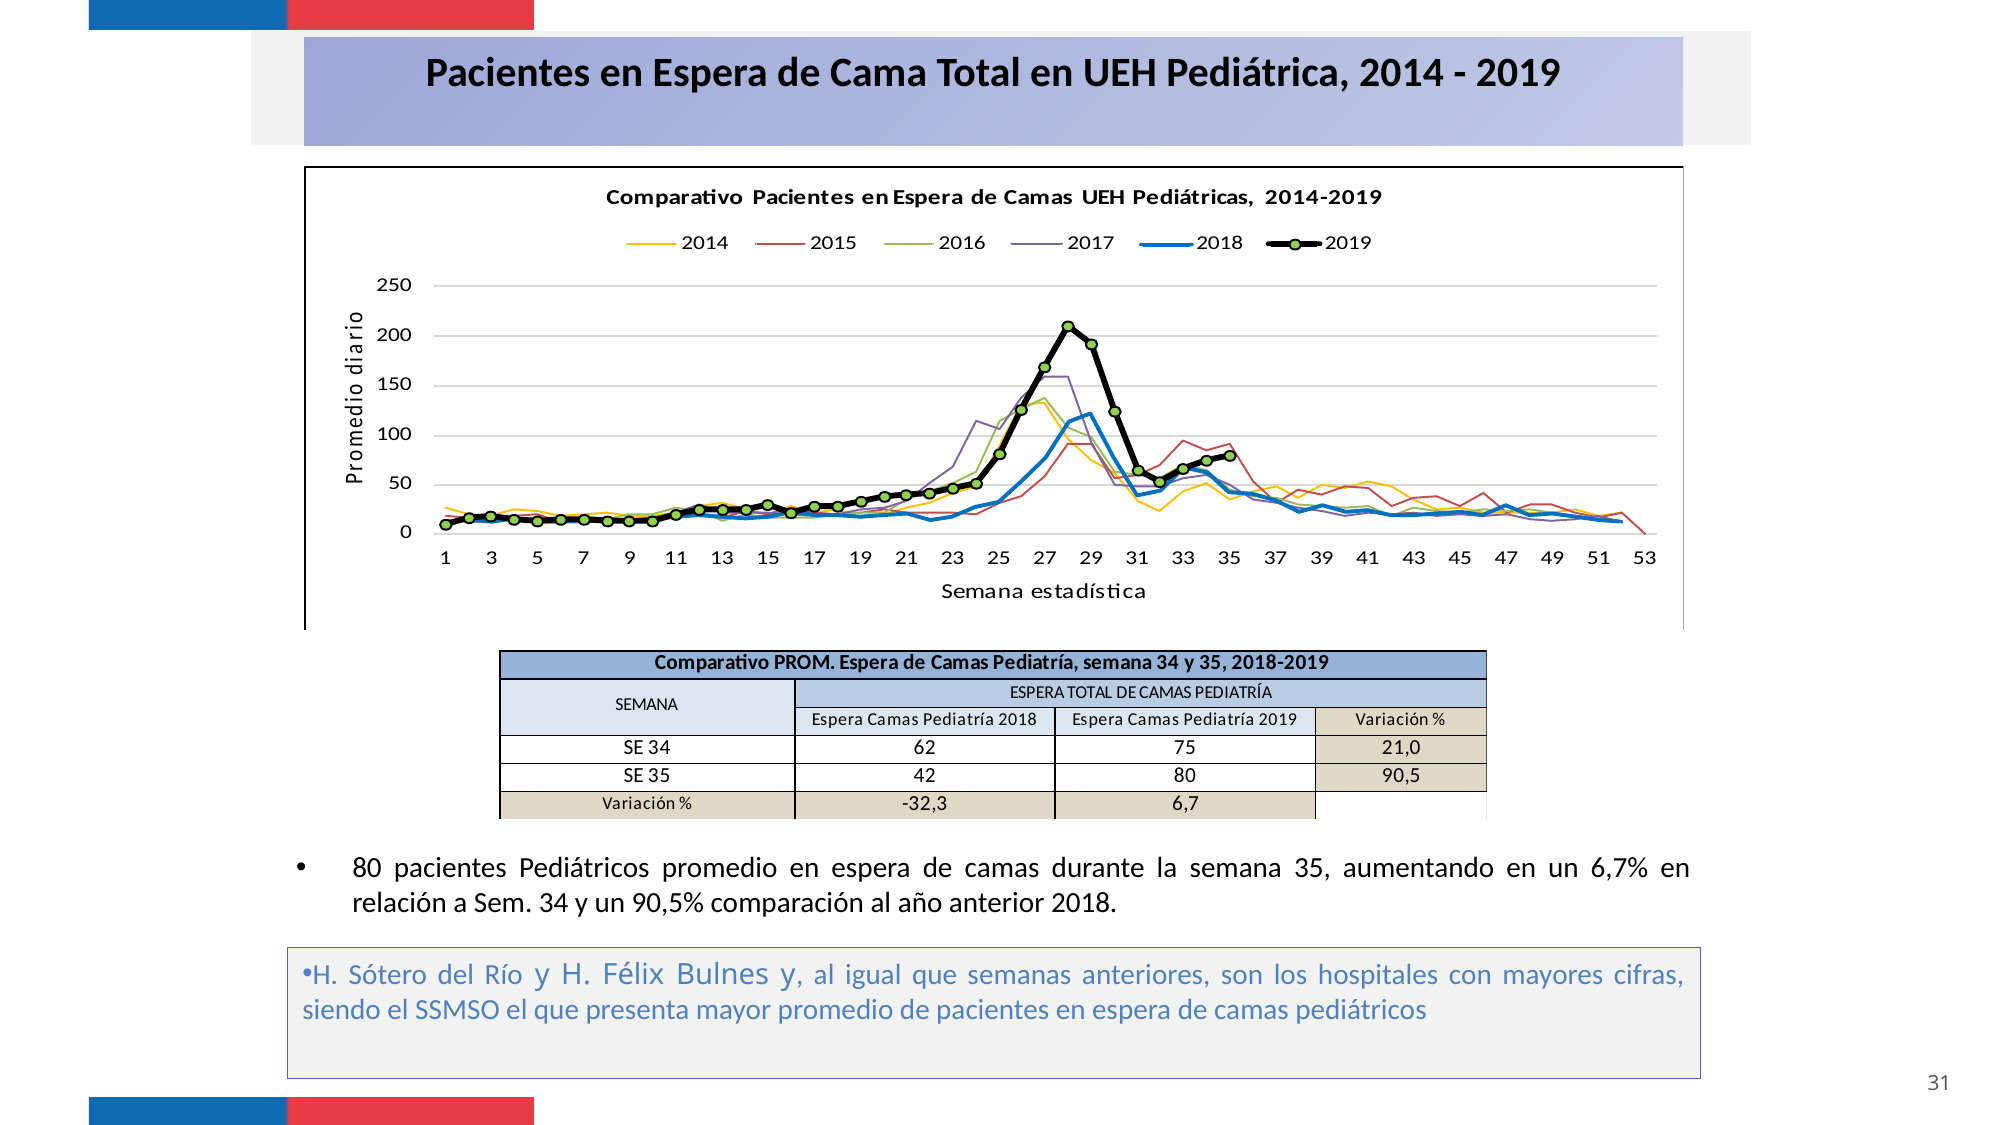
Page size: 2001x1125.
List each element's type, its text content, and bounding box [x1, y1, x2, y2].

picture [303, 165, 1684, 631]
picture [88, 1097, 534, 1125]
picture [498, 650, 1489, 821]
text_box Pacientes en Espera de Cama Total en UEH Pediátrica, 2014 - 2019 [304, 37, 1684, 146]
text_box [251, 31, 1752, 145]
picture [88, 0, 534, 30]
text_box 80 pacientes Pediátricos promedio en espera de camas durante la semana 35, aumentando en un 6,7% en relación a Sem. 34 y un 90,5% comparación al año anterior 2018. [281, 841, 1707, 926]
list H. Sótero del Río y H. Félix Bulnes y, al igual que semanas anteriores, son los hospitales con mayores cifras, siendo el SSMSO el que presenta mayor promedio de pacientes en espera de camas pediátricos [287, 947, 1701, 1079]
